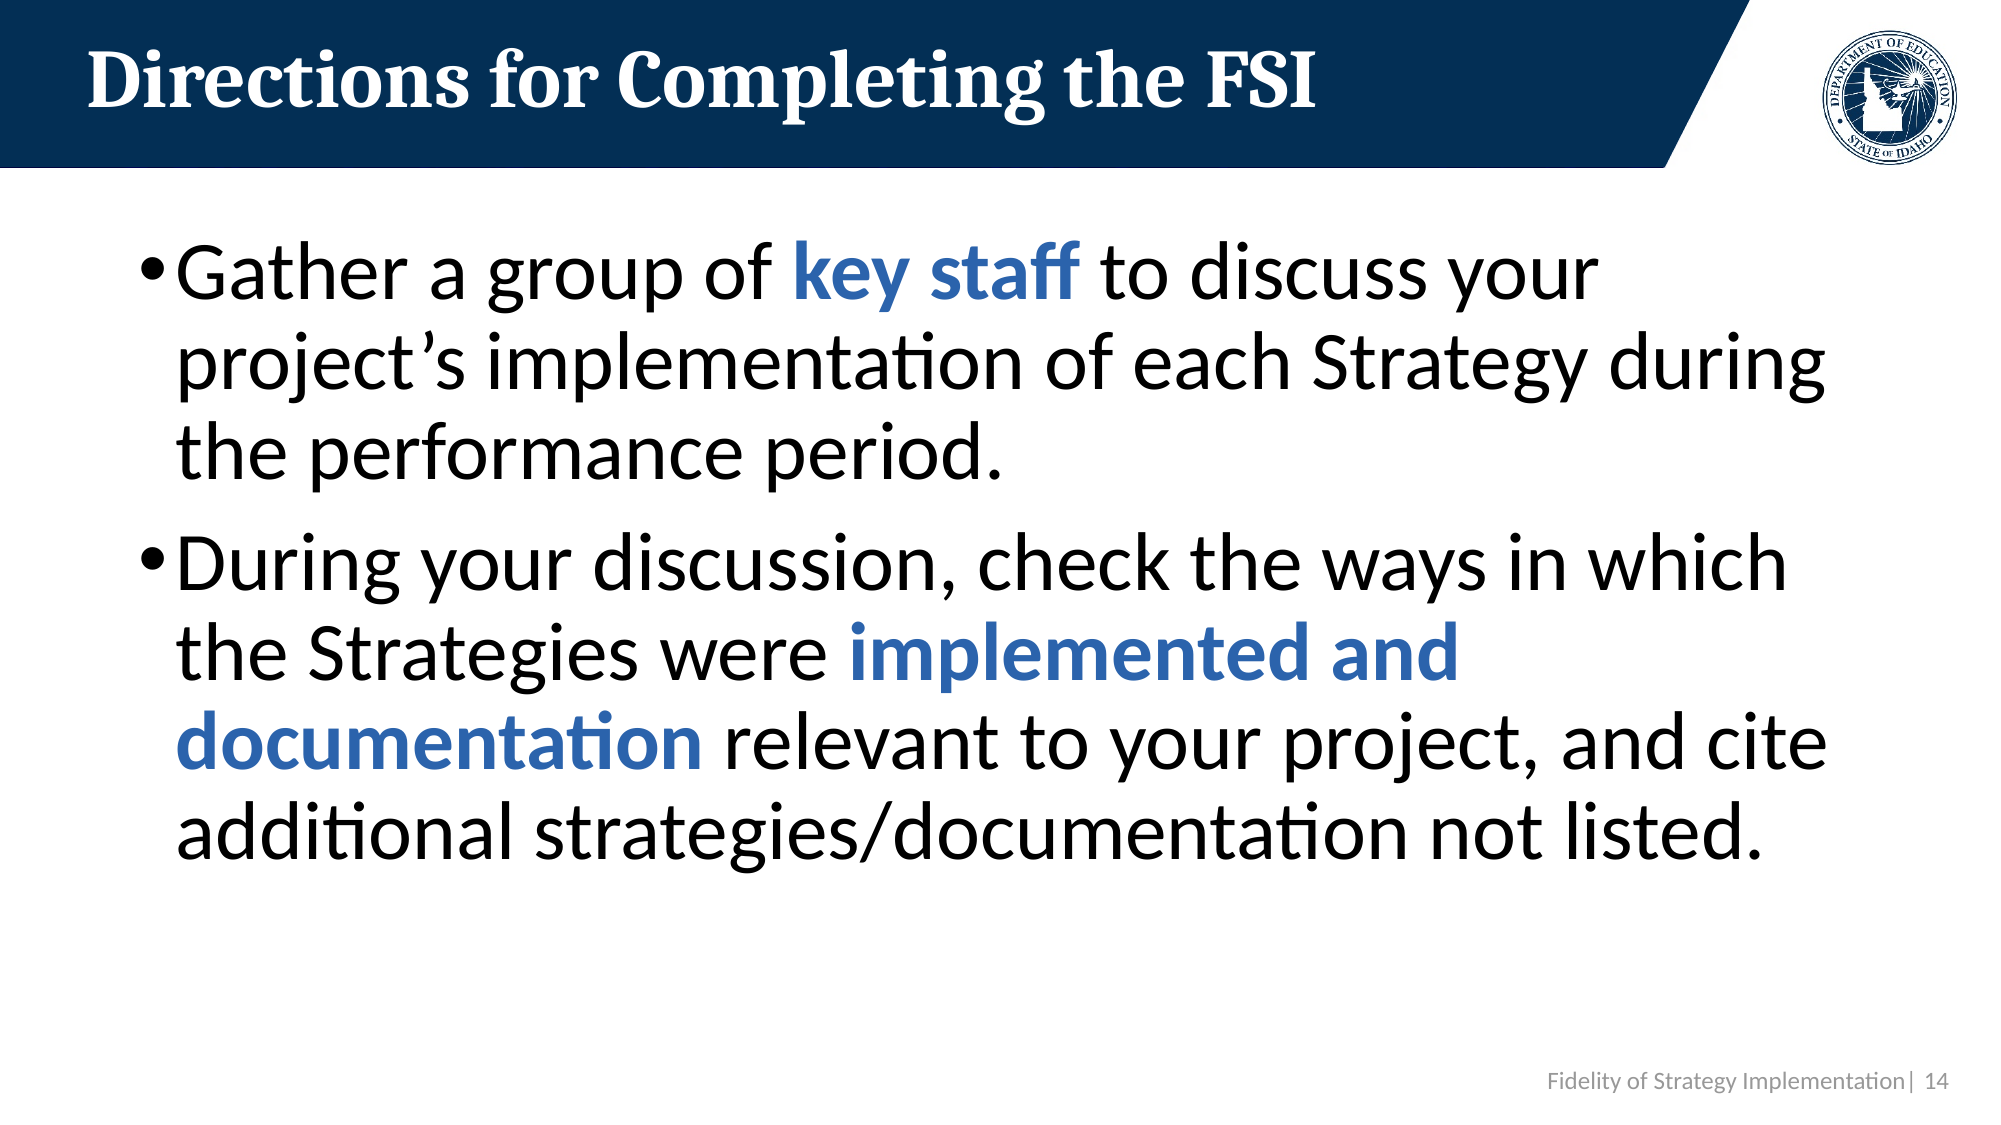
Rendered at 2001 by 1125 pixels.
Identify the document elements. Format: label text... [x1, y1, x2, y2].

title Directions for Completing the FSI [71, 0, 1797, 163]
slide_number Fidelity of Strategy Implementation| 14 [1514, 1049, 1965, 1109]
list Gather a group of key staff to discuss your project’s implementation of each Strategy during the performance period. During your discussion, check the ways in which the Strategies were implemented and documentation relevant to your project, and cite additional strategies/documentation not listed. [123, 219, 1849, 934]
picture [1665, 0, 1965, 173]
